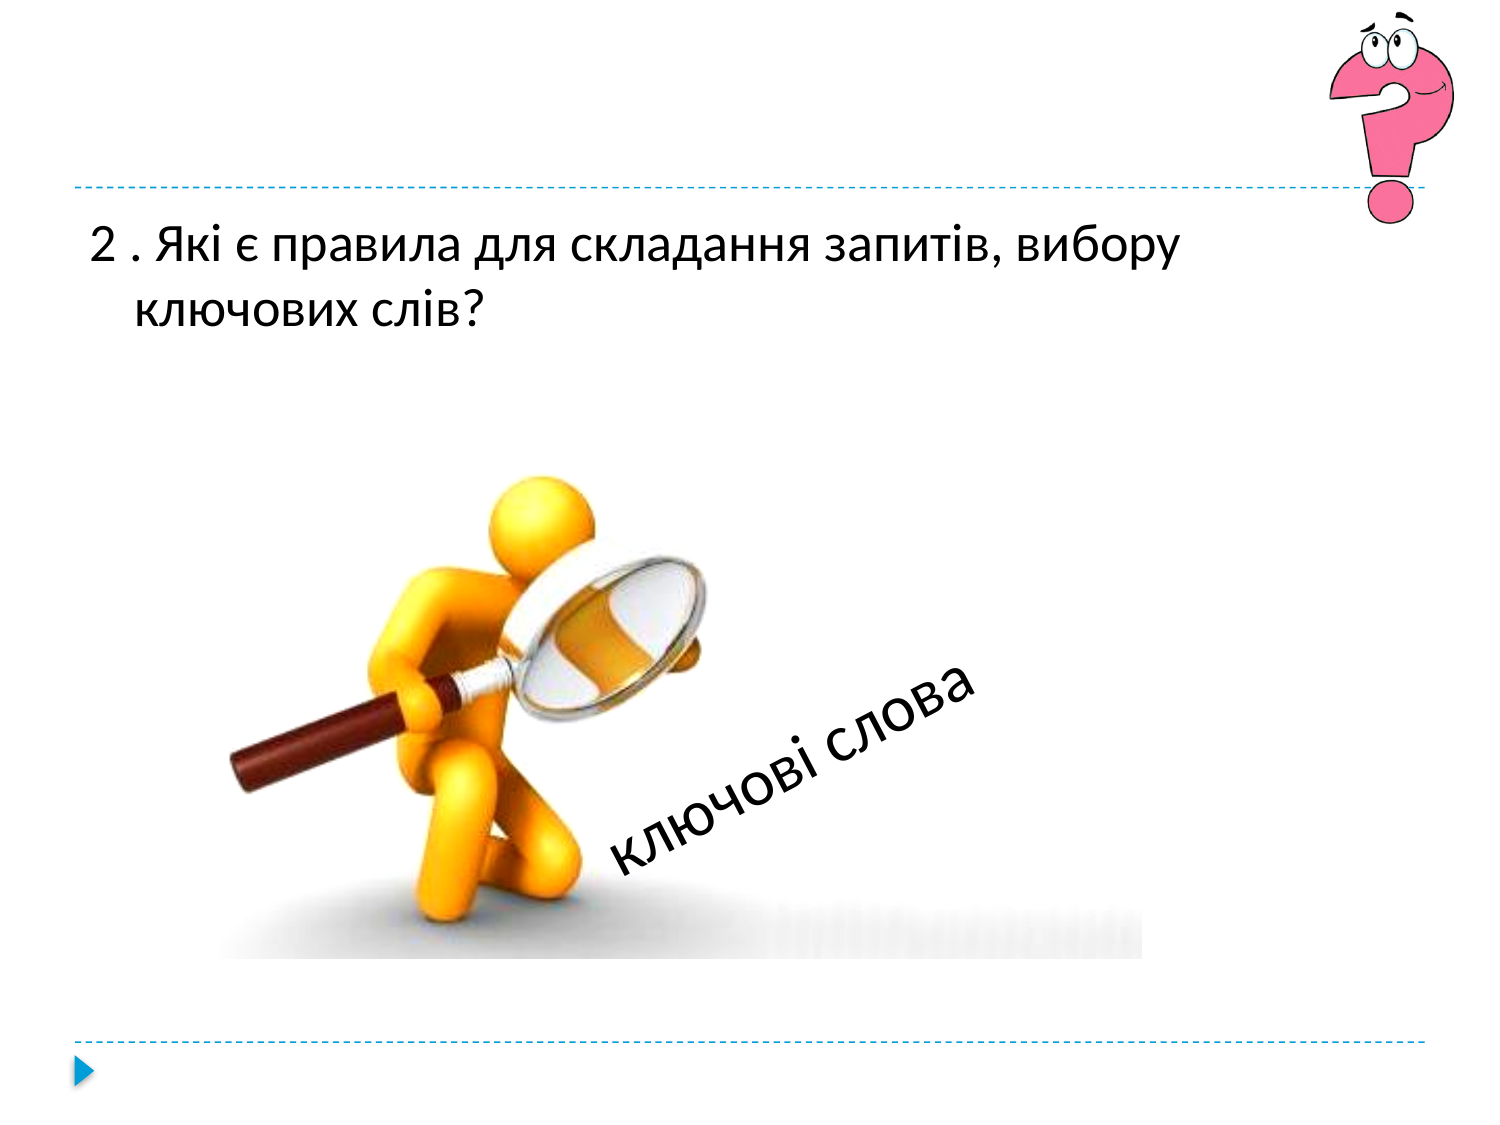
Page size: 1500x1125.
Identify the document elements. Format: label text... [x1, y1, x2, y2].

list 2 . Які є правила для складання запитів, вибору ключових слів? [73, 198, 1427, 1012]
picture [218, 444, 1142, 960]
picture [1281, 8, 1500, 238]
